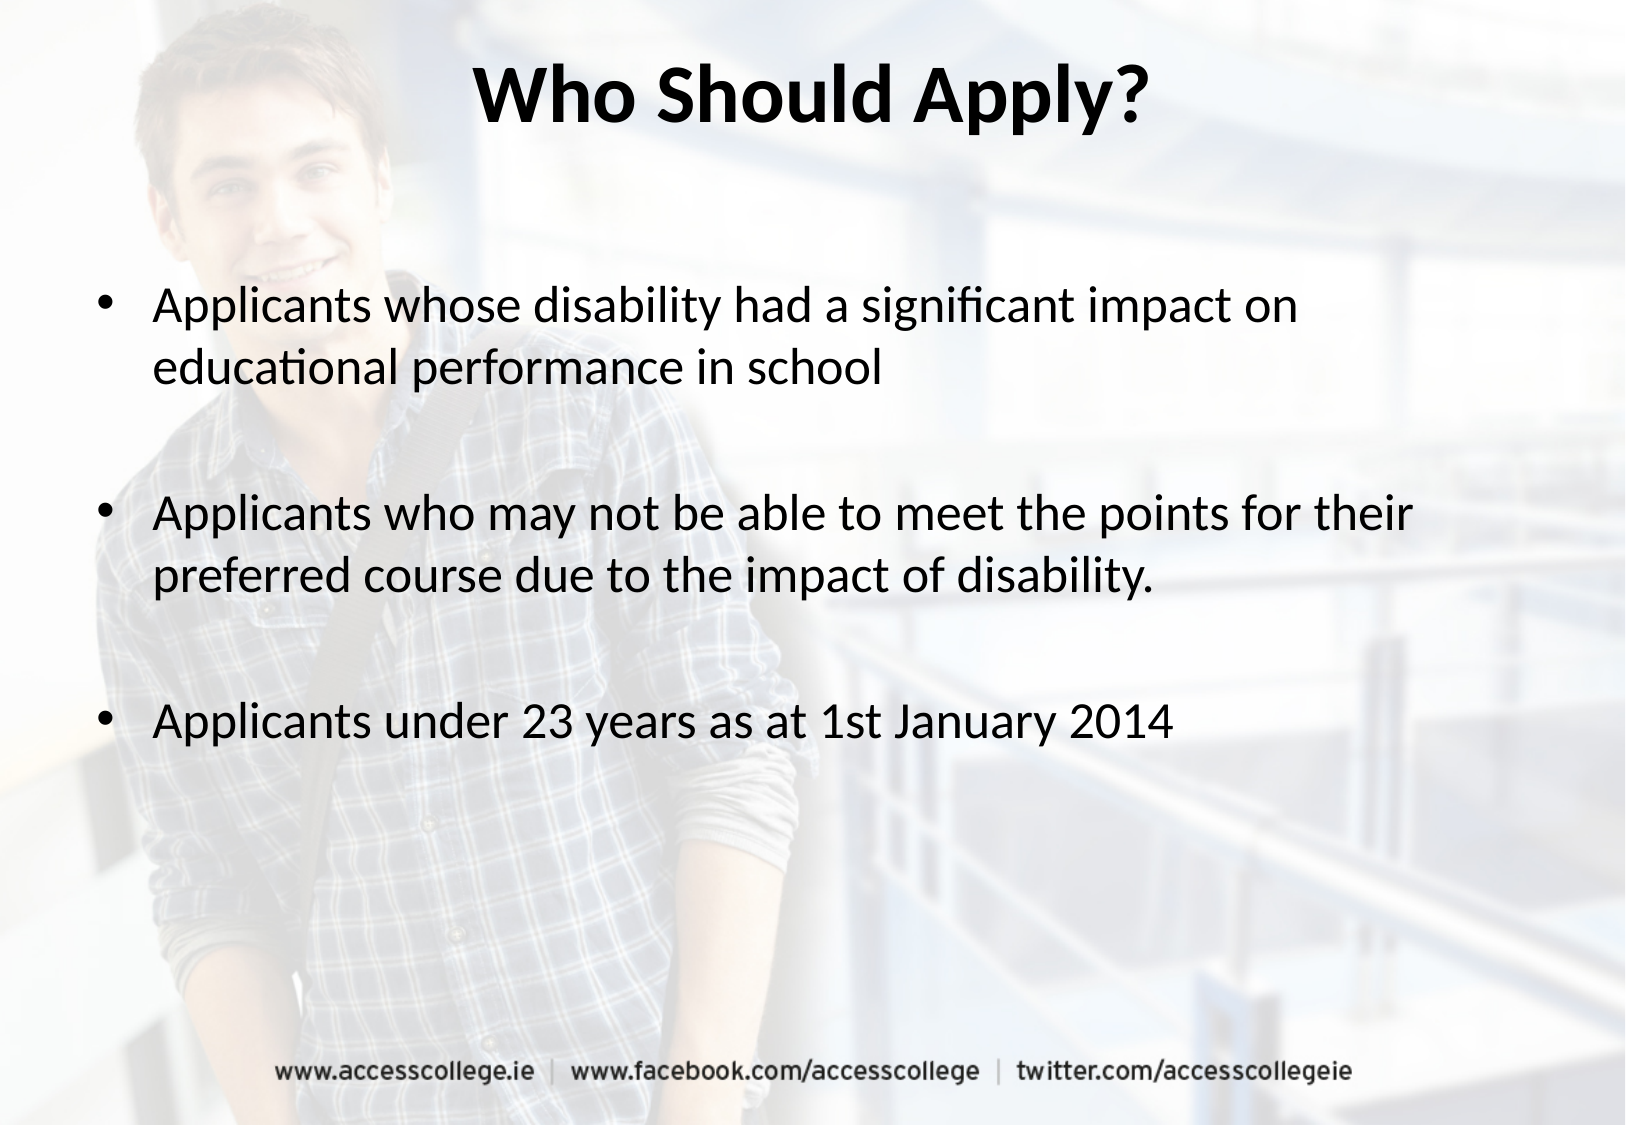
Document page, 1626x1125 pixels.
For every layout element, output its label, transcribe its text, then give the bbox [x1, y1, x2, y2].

list Applicants whose disability had a significant impact on educational performance in school Applicants who may not be able to meet the points for their preferred course due to the impact of disability. Applicants under 23 years as at 1st January 2014 [80, 262, 1544, 1006]
title Who Should Apply? [80, 44, 1544, 233]
picture [0, 0, 1626, 1125]
